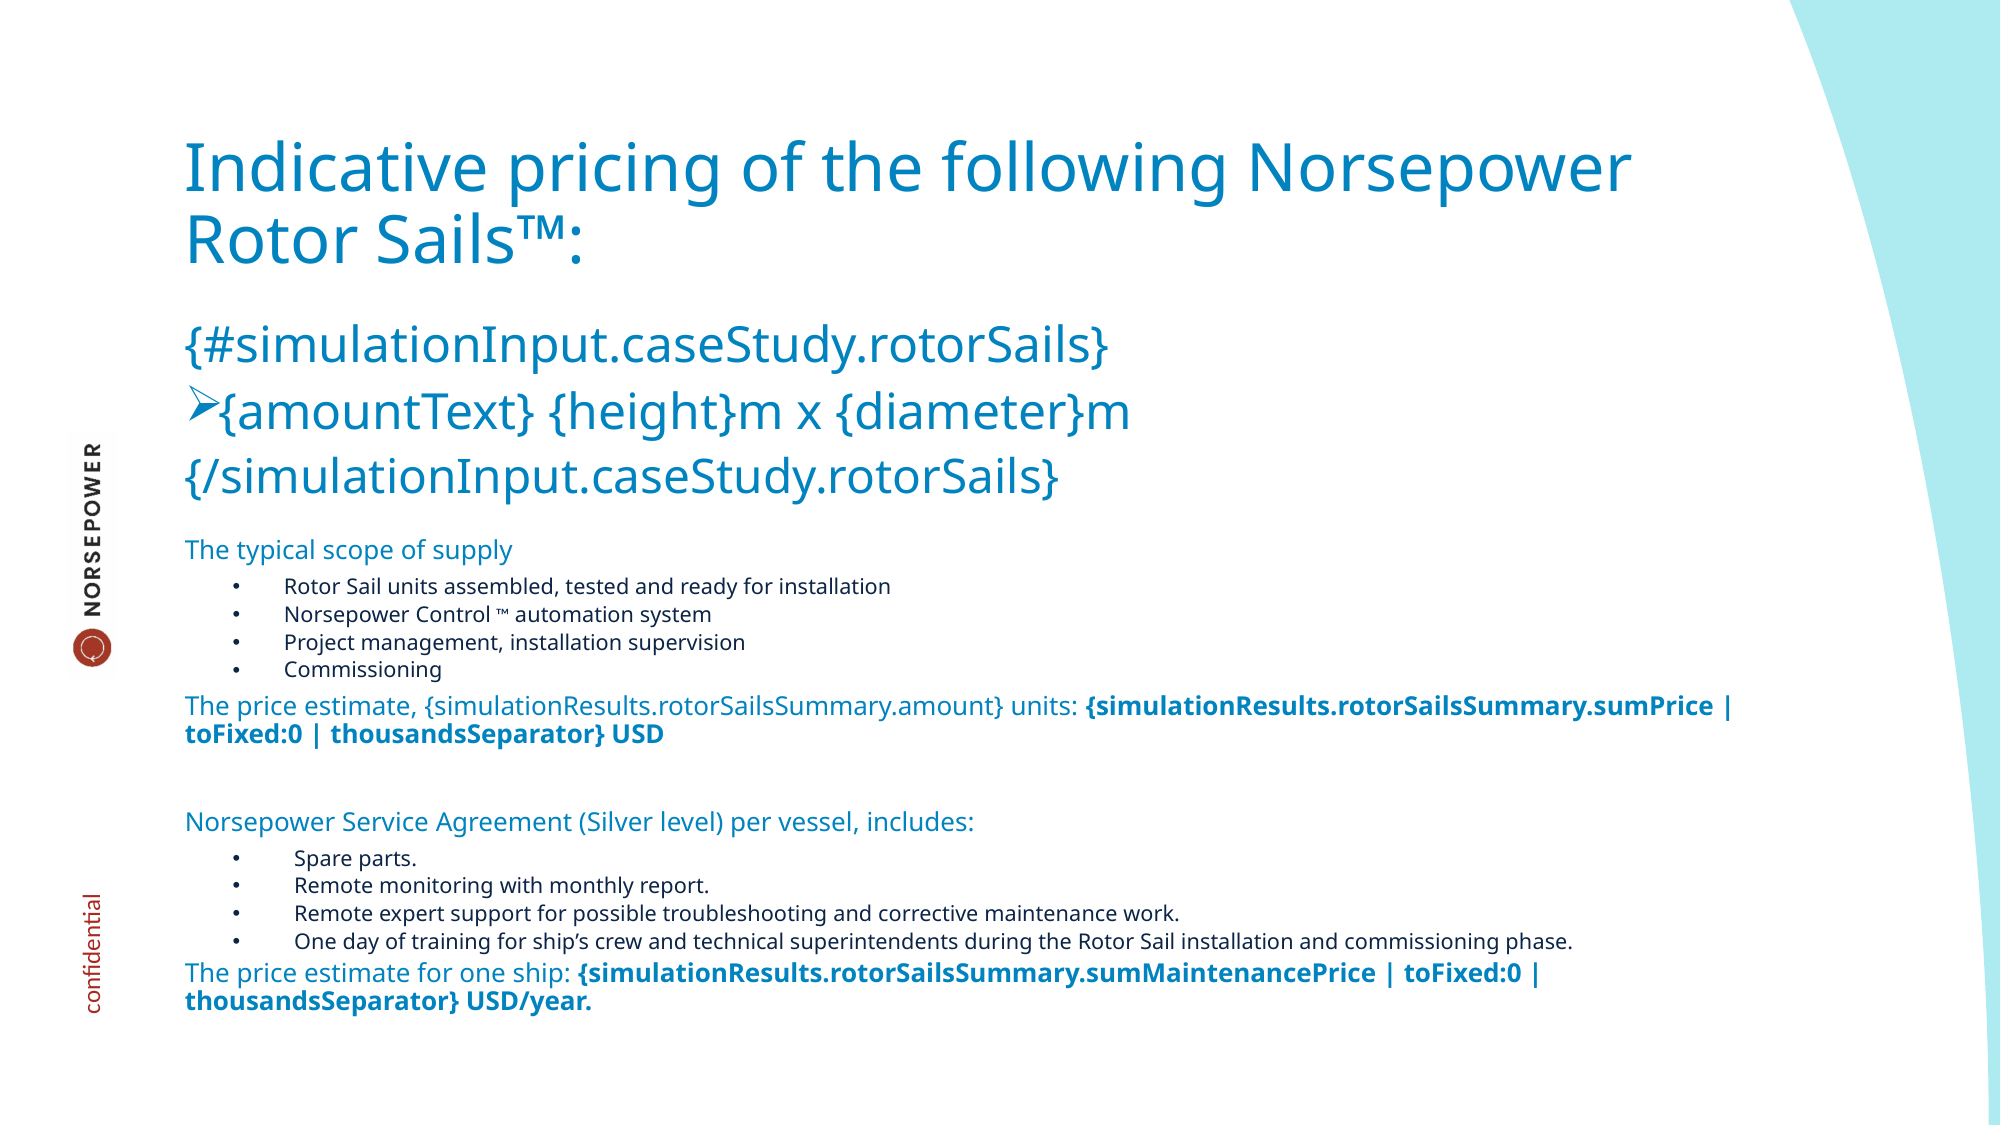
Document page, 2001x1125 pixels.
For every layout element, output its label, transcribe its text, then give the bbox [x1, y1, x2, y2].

picture [68, 432, 117, 679]
title Indicative pricing of the following Norsepower Rotor Sails™: [169, 114, 1831, 299]
list {#simulationInput.caseStudy.rotorSails} {amountText} {height}m x {diameter}m {/simulationInput.caseStudy.rotorSails} The typical scope of supply Rotor Sail units assembled, tested and ready for installation Norsepower Control ™ automation system Project management, installation supervision Commissioning The price estimate, {simulationResults.rotorSailsSummary.amount} units: {simulationResults.rotorSailsSummary.sumPrice | toFixed:0 | thousandsSeparator} USD Norsepower Service Agreement (Silver level) per vessel, includes: Spare parts. Remote monitoring with monthly report. Remote expert support for possible troubleshooting and corrective maintenance work. One day of training for ship’s crew and technical superintendents during the Rotor Sail installation and commissioning phase. The price estimate for one ship: {simulationResults.rotorSailsSummary.sumMaintenancePrice | toFixed:0 | thousandsSeparator} USD/year. [169, 311, 1831, 1026]
